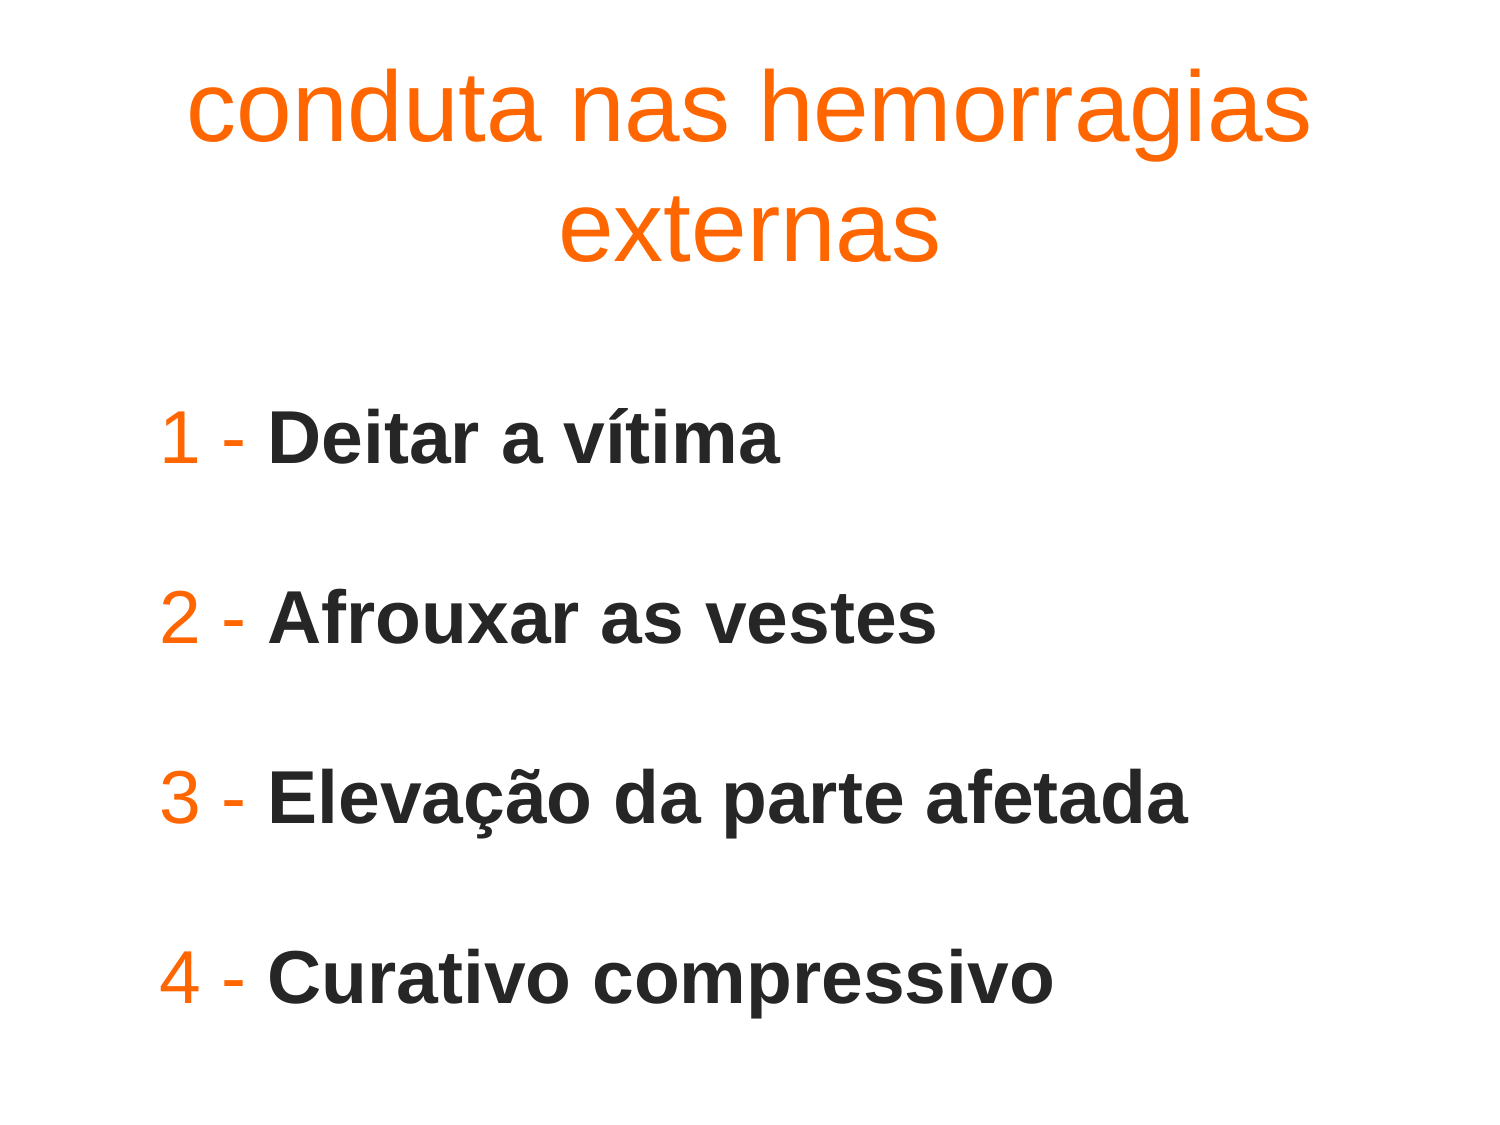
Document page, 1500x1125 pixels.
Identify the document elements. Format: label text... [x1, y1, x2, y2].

text_box conduta nas hemorragias externas [29, 34, 1471, 289]
text_box 1 - Deitar a vítima 2 - Afrouxar as vestes 3 - Elevação da parte afetada 4 - Curativo compressivo [123, 290, 1459, 1026]
